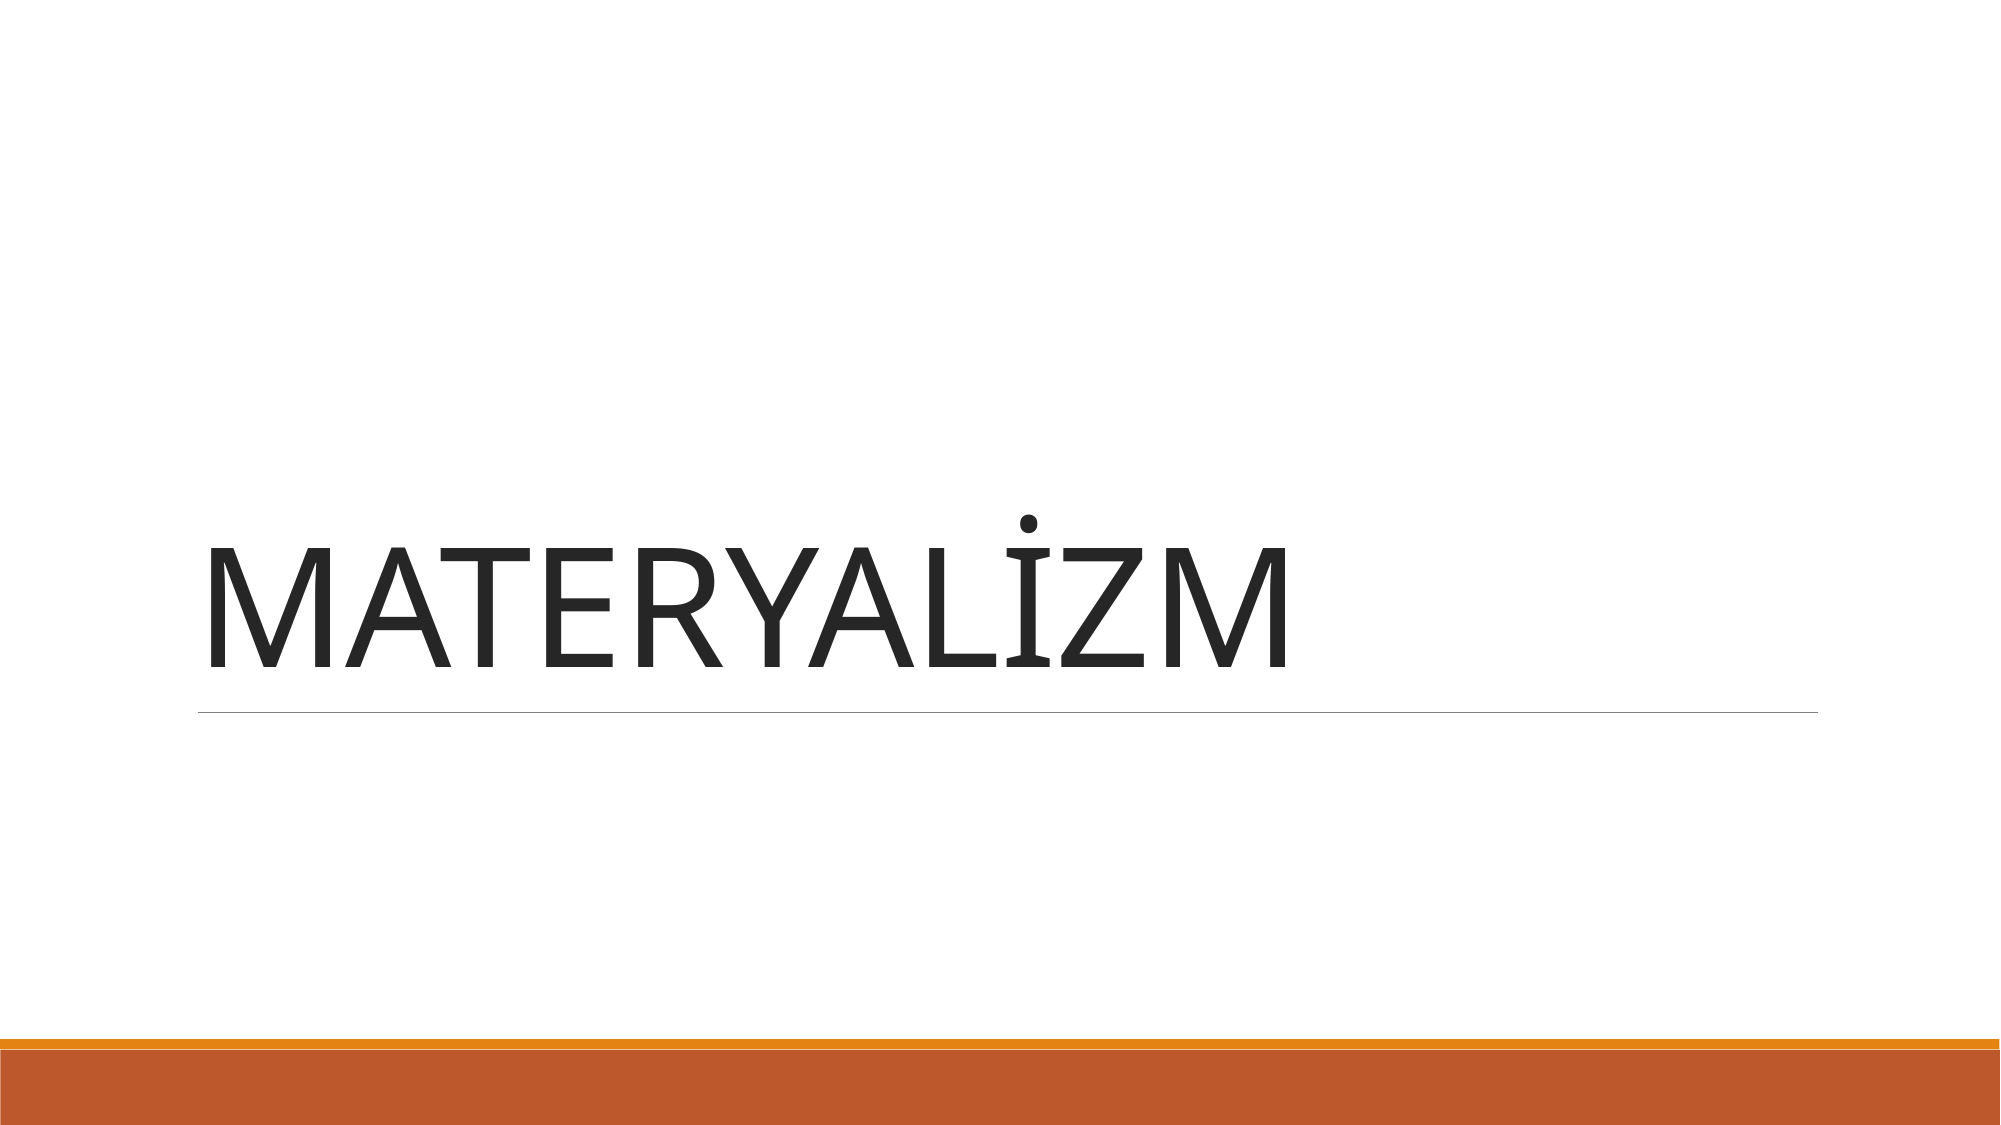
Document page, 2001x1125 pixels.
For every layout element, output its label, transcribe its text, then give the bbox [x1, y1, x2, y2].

title MATERYALİZM [180, 124, 1830, 710]
